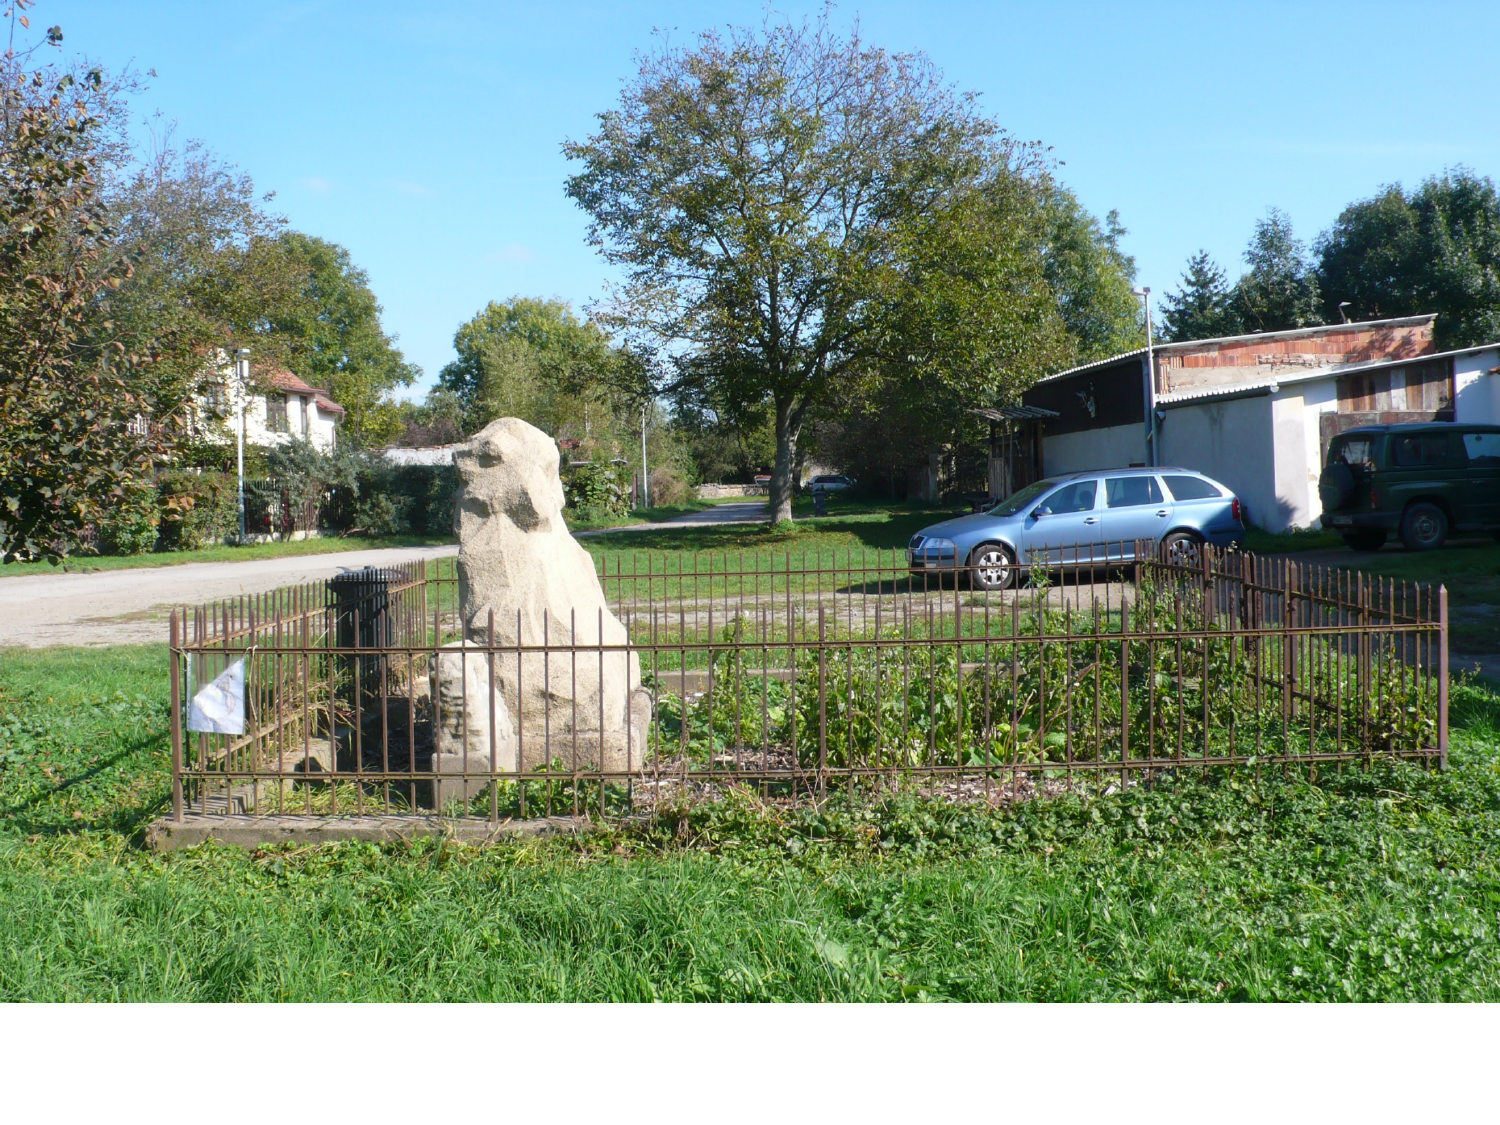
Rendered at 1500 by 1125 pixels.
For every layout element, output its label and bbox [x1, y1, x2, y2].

picture [0, 0, 1500, 1004]
